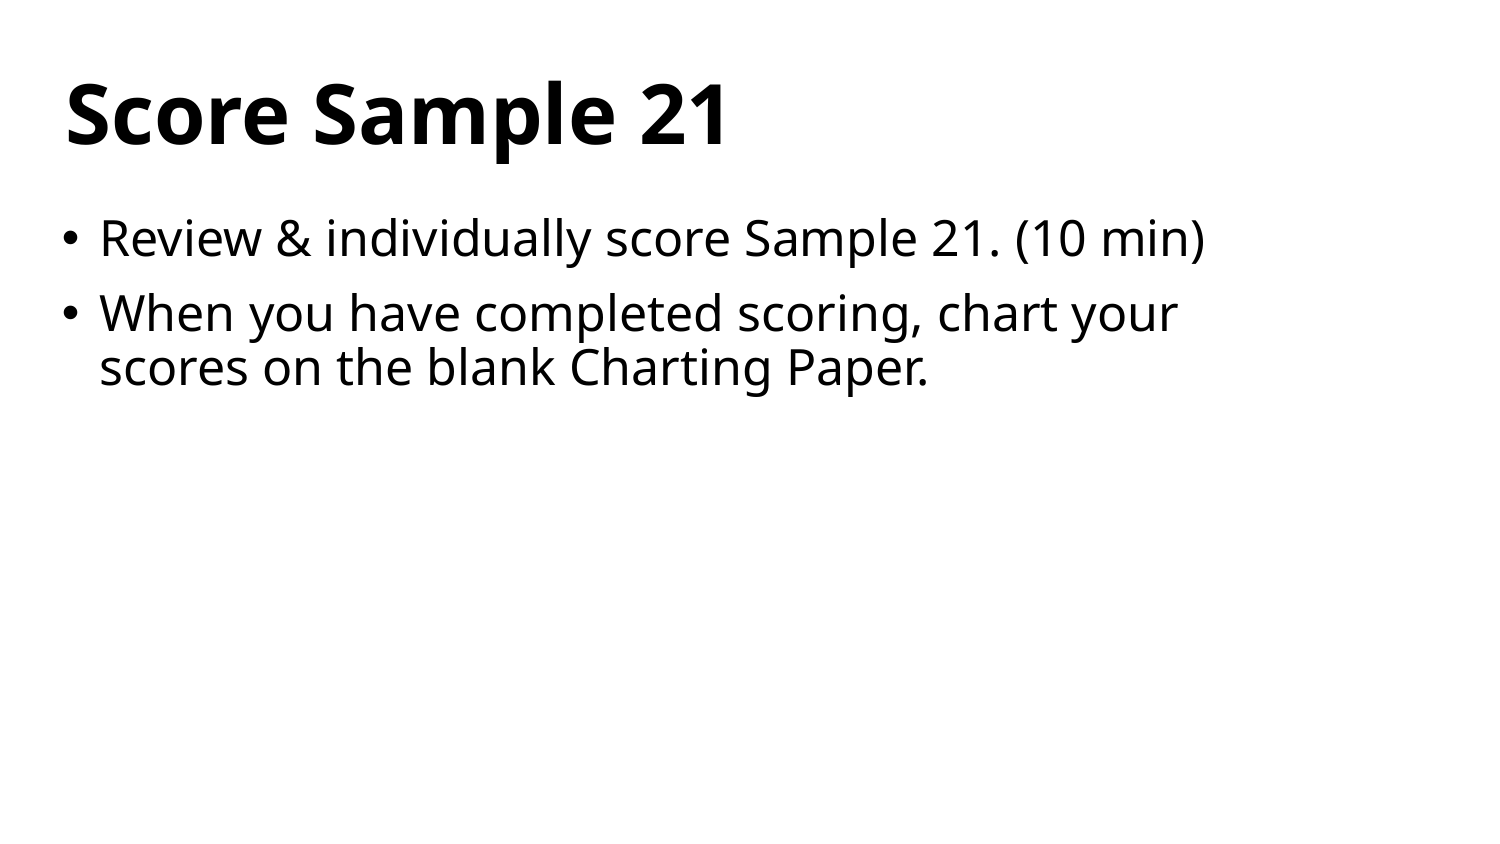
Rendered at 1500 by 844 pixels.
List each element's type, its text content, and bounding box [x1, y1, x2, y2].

text_box Review & individually score Sample 21. (10 min) When you have completed scoring, chart your scores on the blank Charting Paper. [50, 207, 1324, 678]
title Score Sample 21 [50, 30, 1345, 194]
